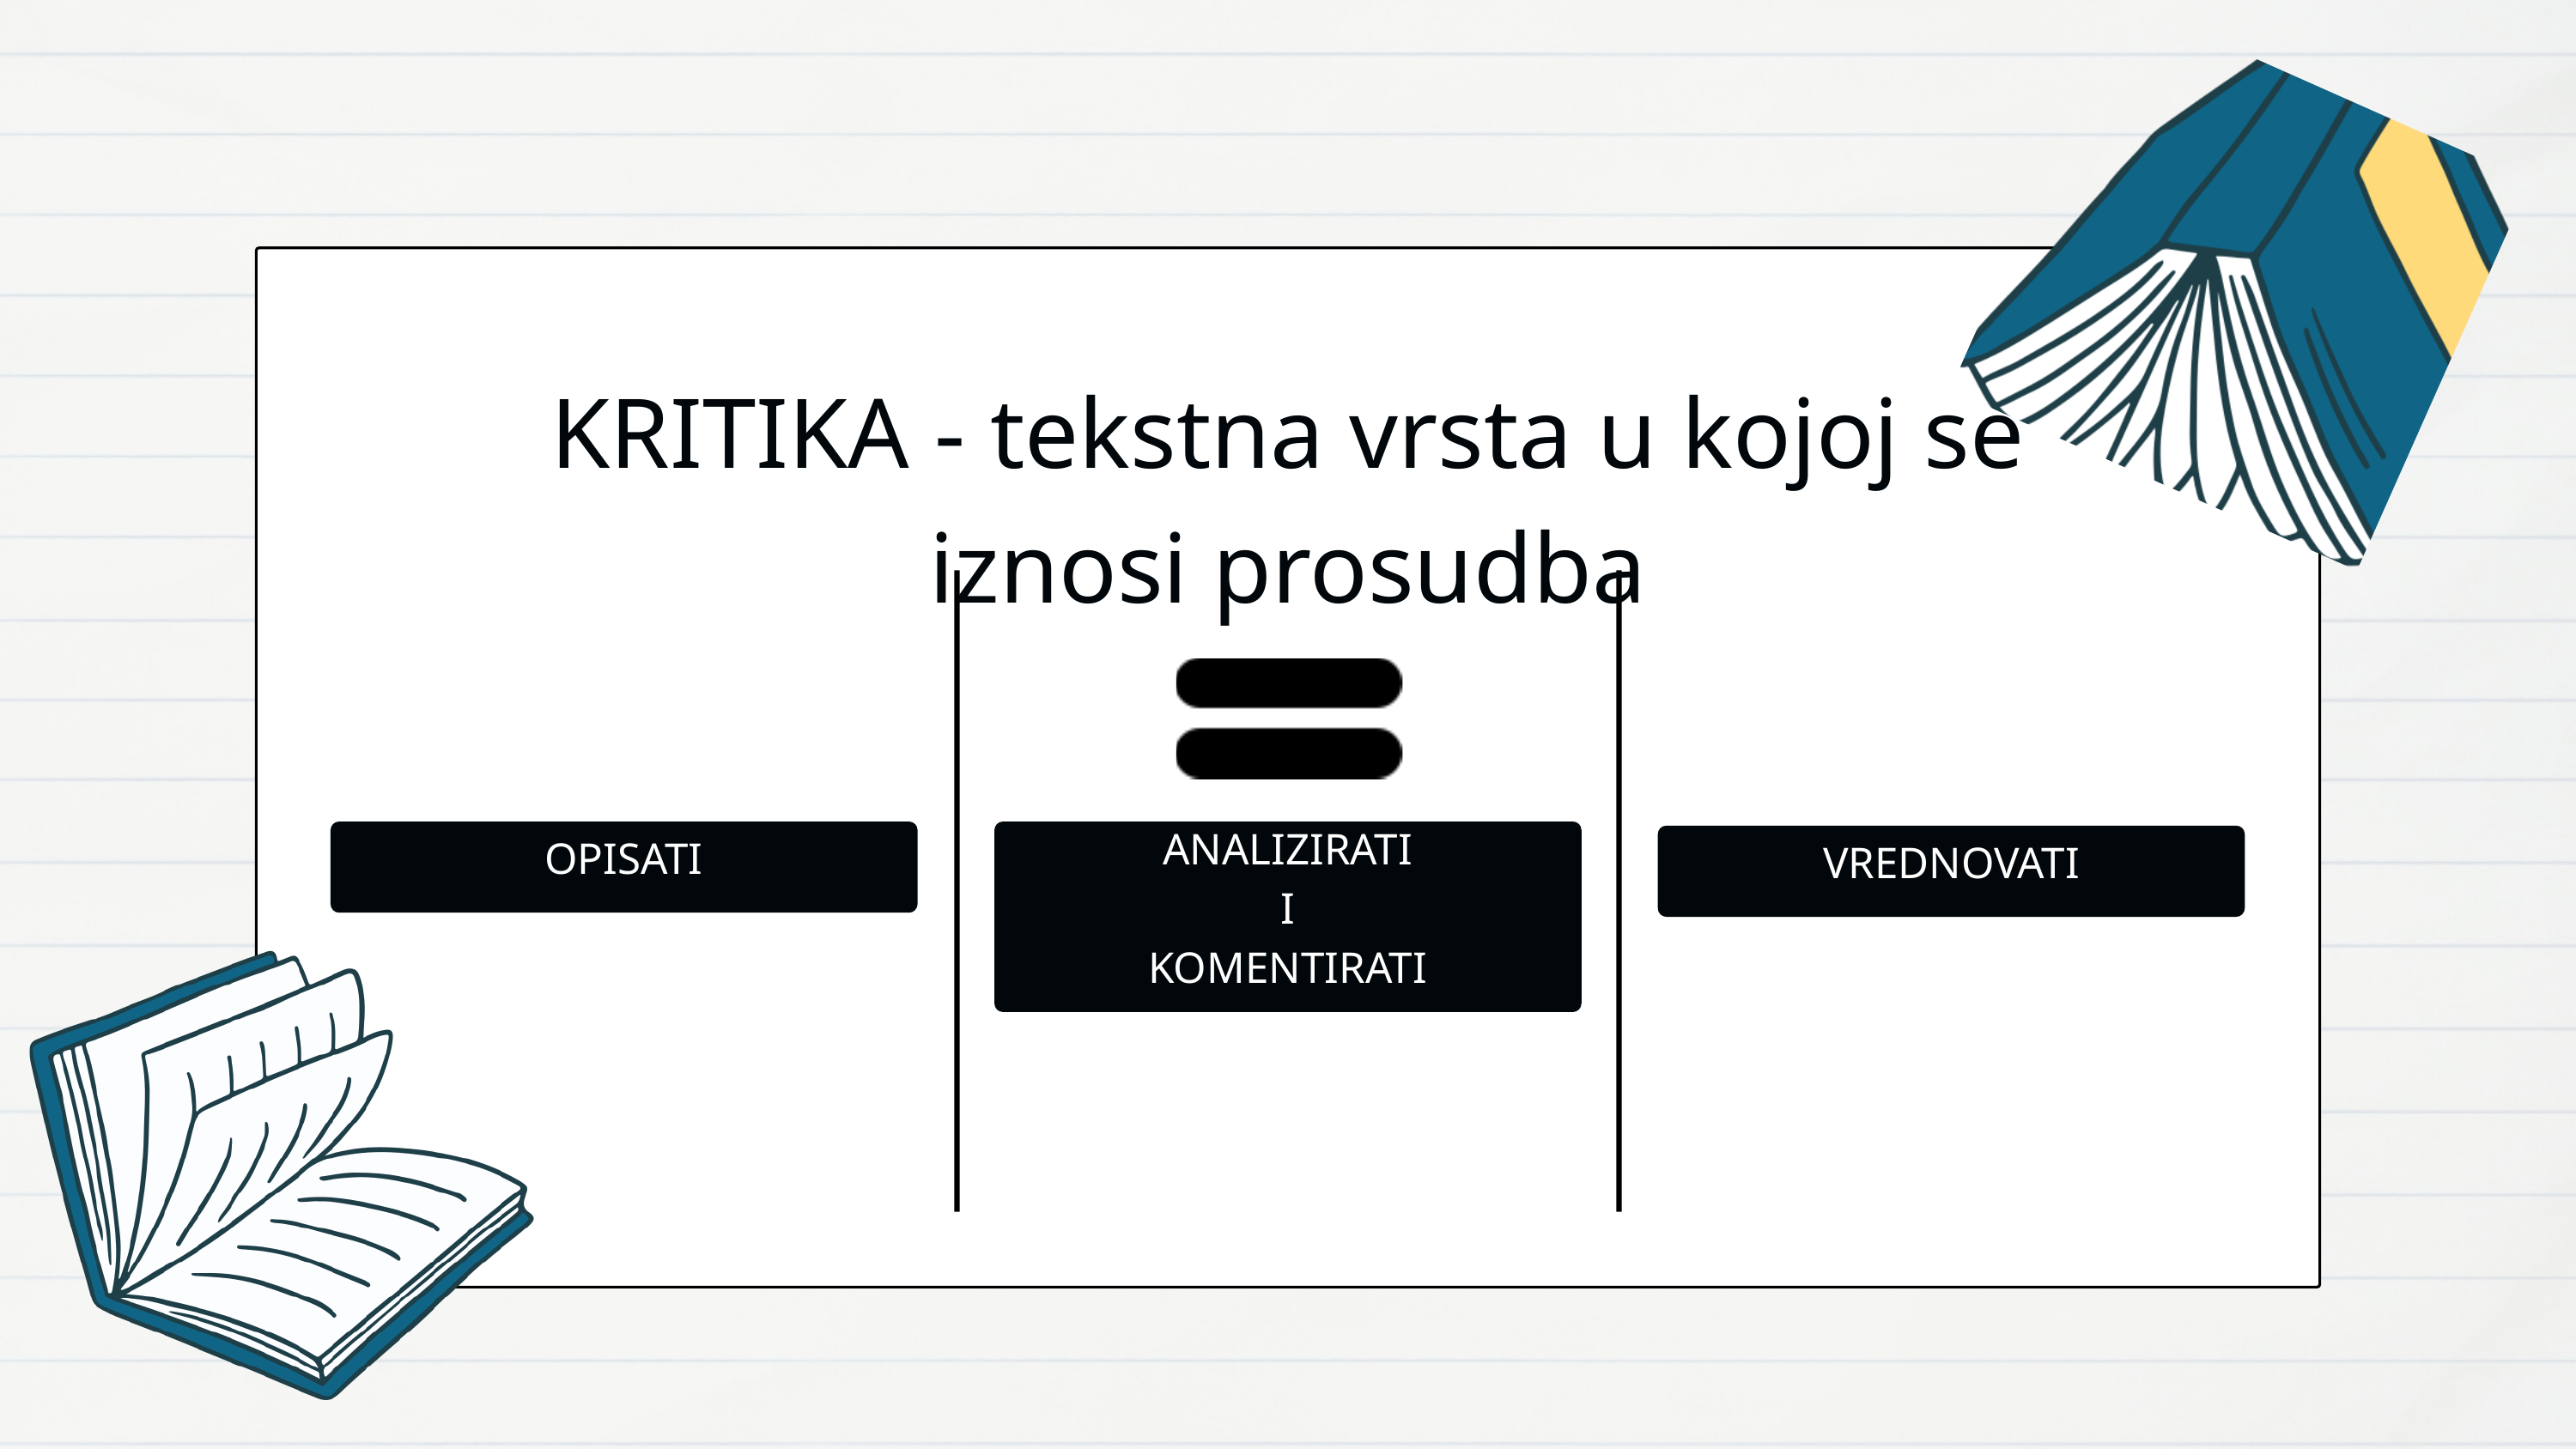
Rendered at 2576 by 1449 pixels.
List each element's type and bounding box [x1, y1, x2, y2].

text_box [330, 821, 918, 913]
text_box [2014, 0, 2530, 571]
text_box [256, 247, 2320, 1288]
text_box [1657, 825, 2245, 918]
text_box [0, 0, 2576, 1449]
text_box [29, 950, 535, 1401]
text_box [993, 821, 1582, 1013]
